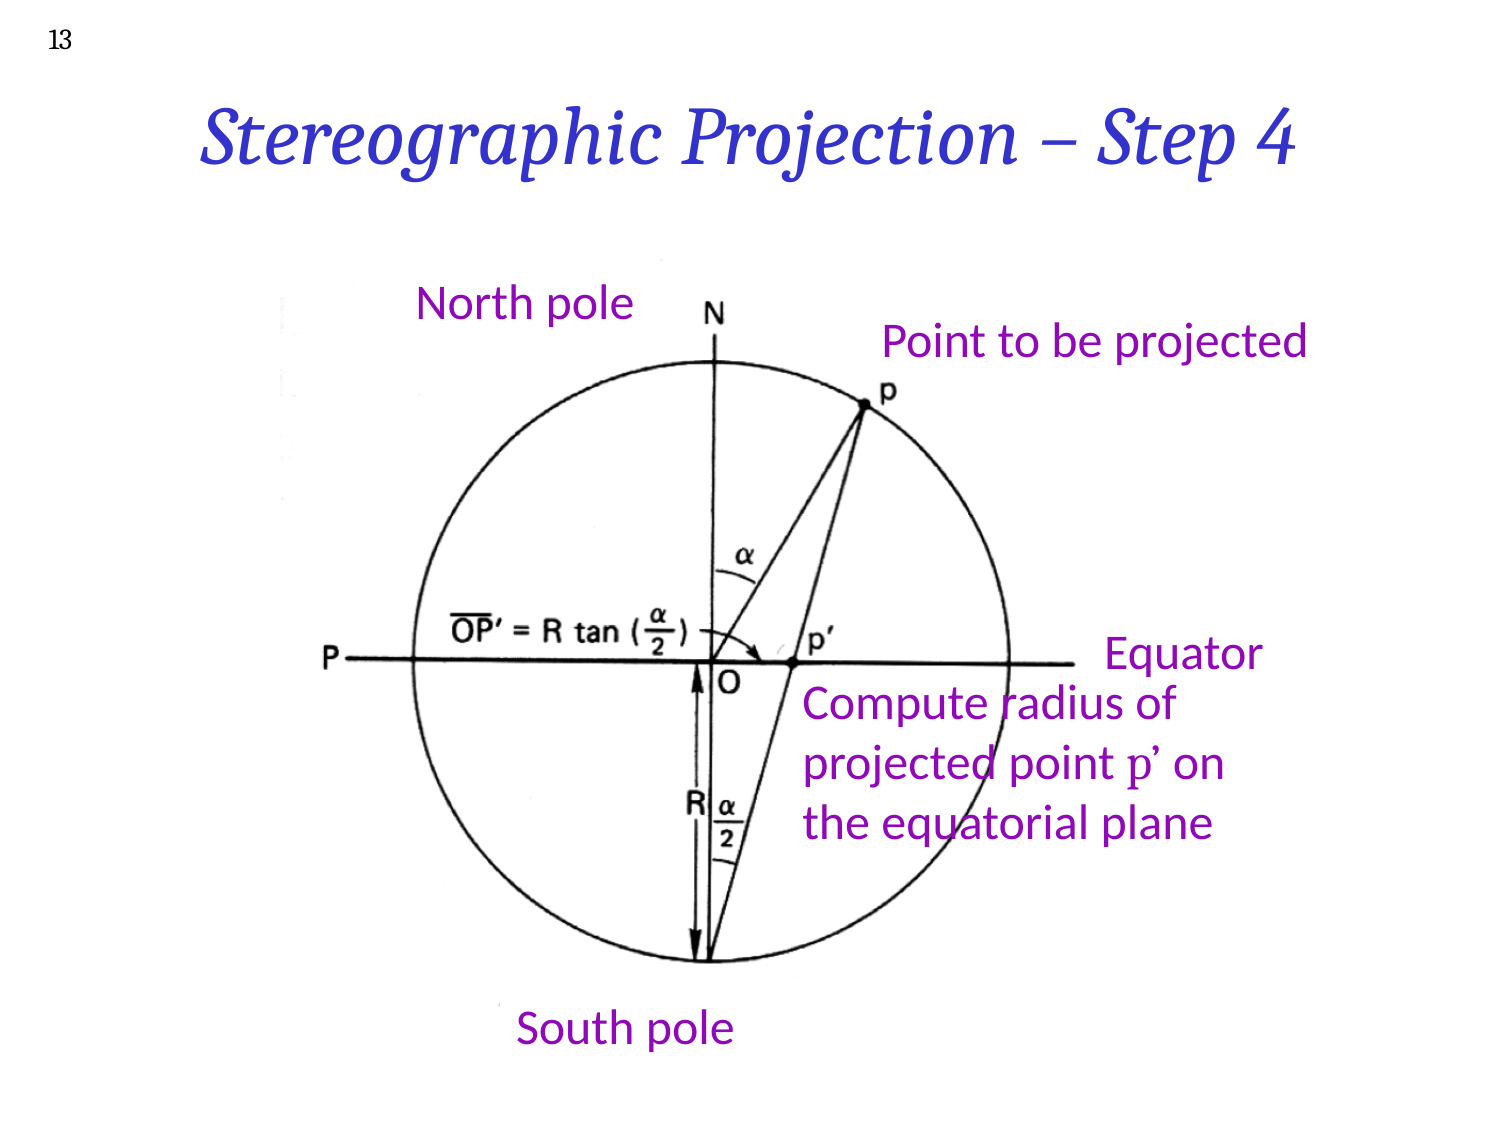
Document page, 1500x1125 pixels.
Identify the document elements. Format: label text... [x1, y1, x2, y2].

picture [274, 249, 1176, 1018]
text_box Equator [1179, 612, 1279, 662]
text_box Compute radius of projected point p’ on the equatorial plane [1179, 662, 1300, 858]
slide_number 13 [12, 12, 88, 51]
text_box South pole [501, 1027, 750, 1063]
text_box Point to be projected [1179, 299, 1324, 375]
title Stereographic Projection – Step 4 [112, 37, 1388, 226]
